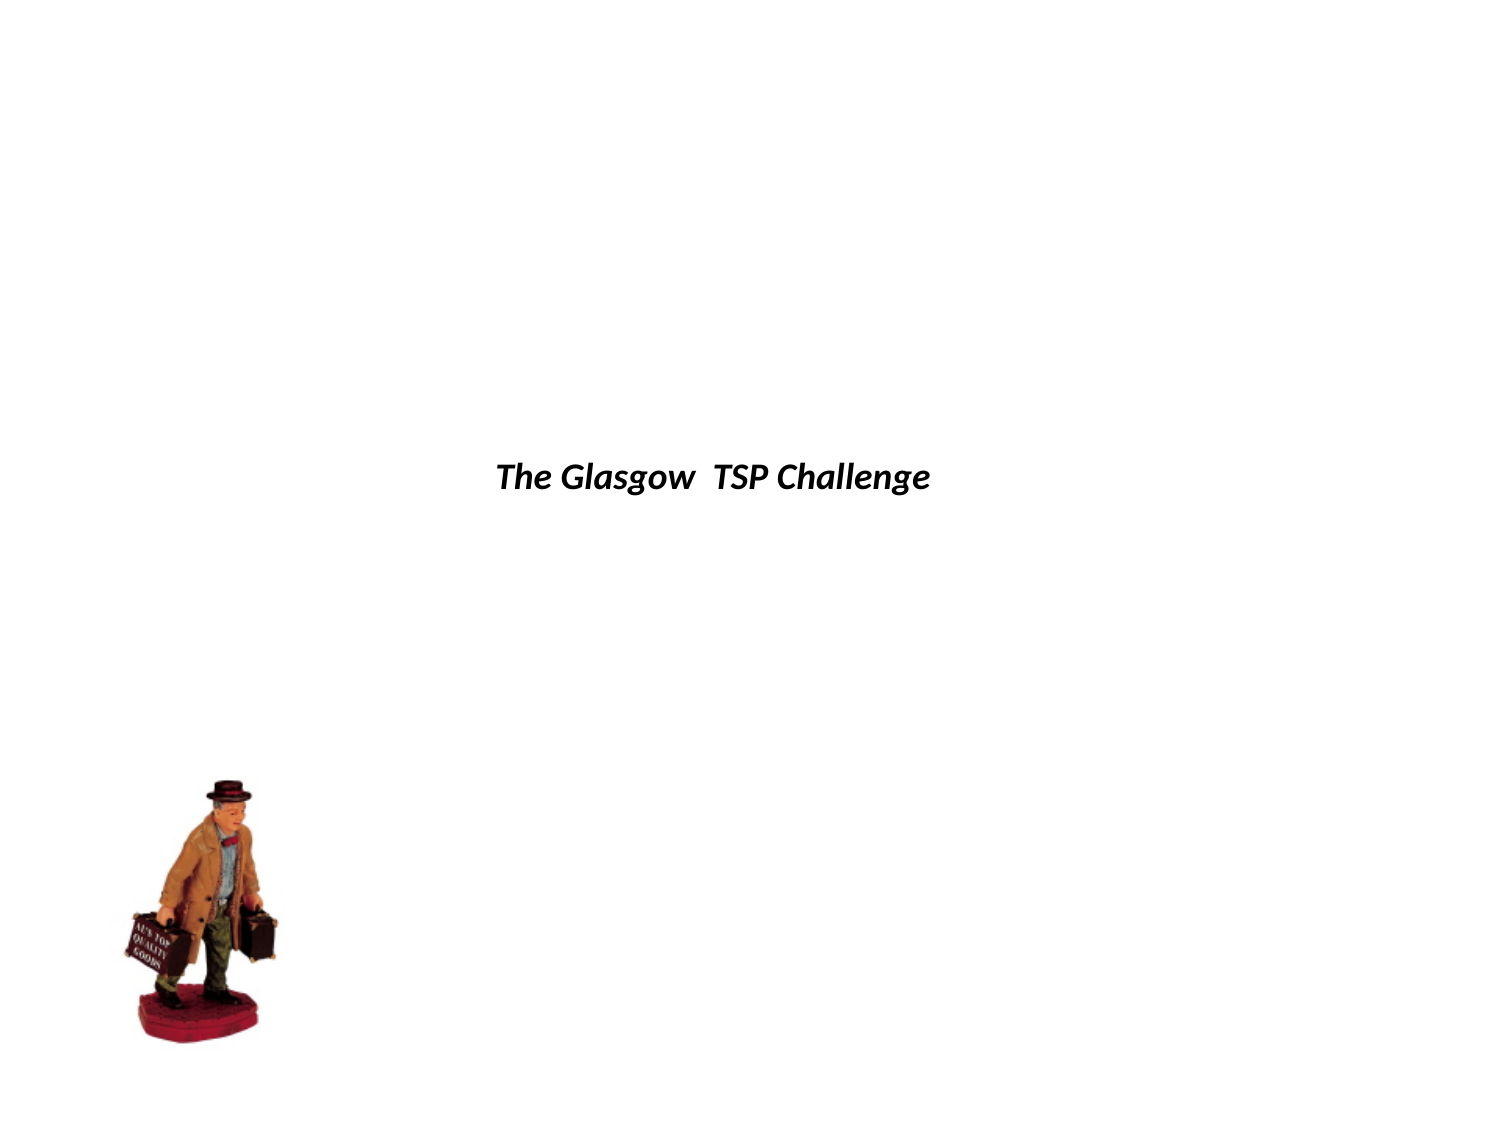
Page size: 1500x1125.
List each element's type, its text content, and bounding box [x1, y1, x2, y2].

picture [9, 751, 402, 1065]
text_box The Glasgow TSP Challenge [480, 445, 947, 505]
